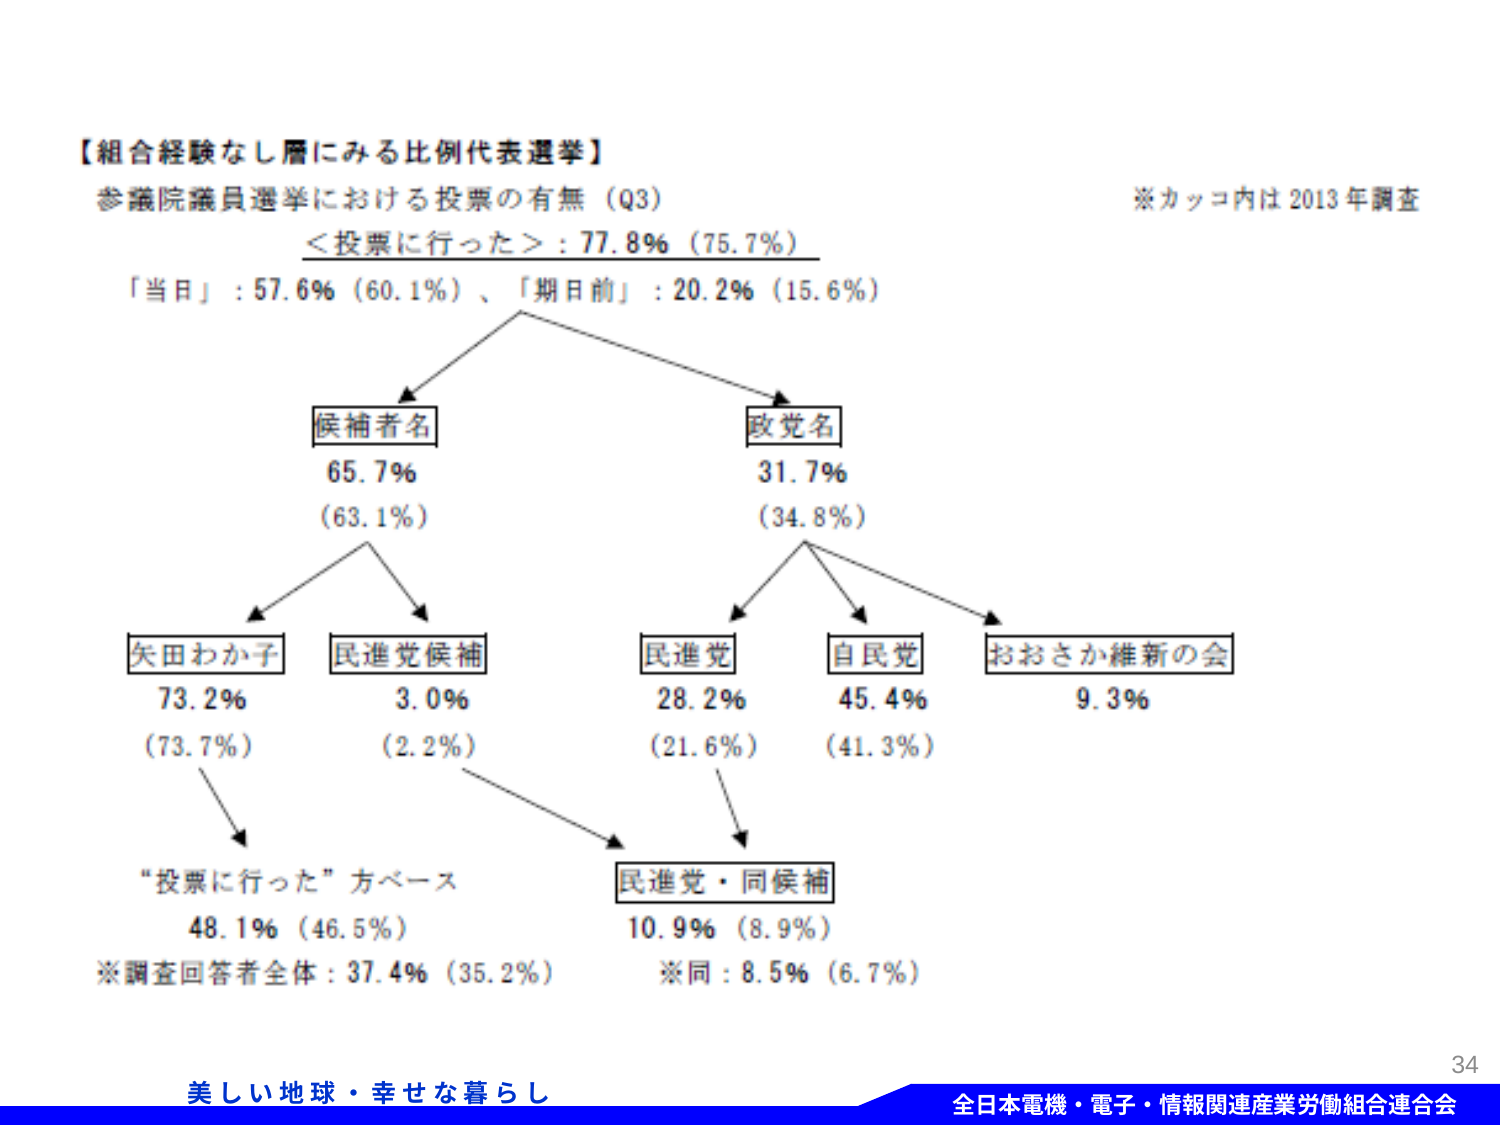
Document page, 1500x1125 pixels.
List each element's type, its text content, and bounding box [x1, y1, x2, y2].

picture [54, 101, 1464, 1036]
slide_number 34 [1144, 1034, 1495, 1094]
